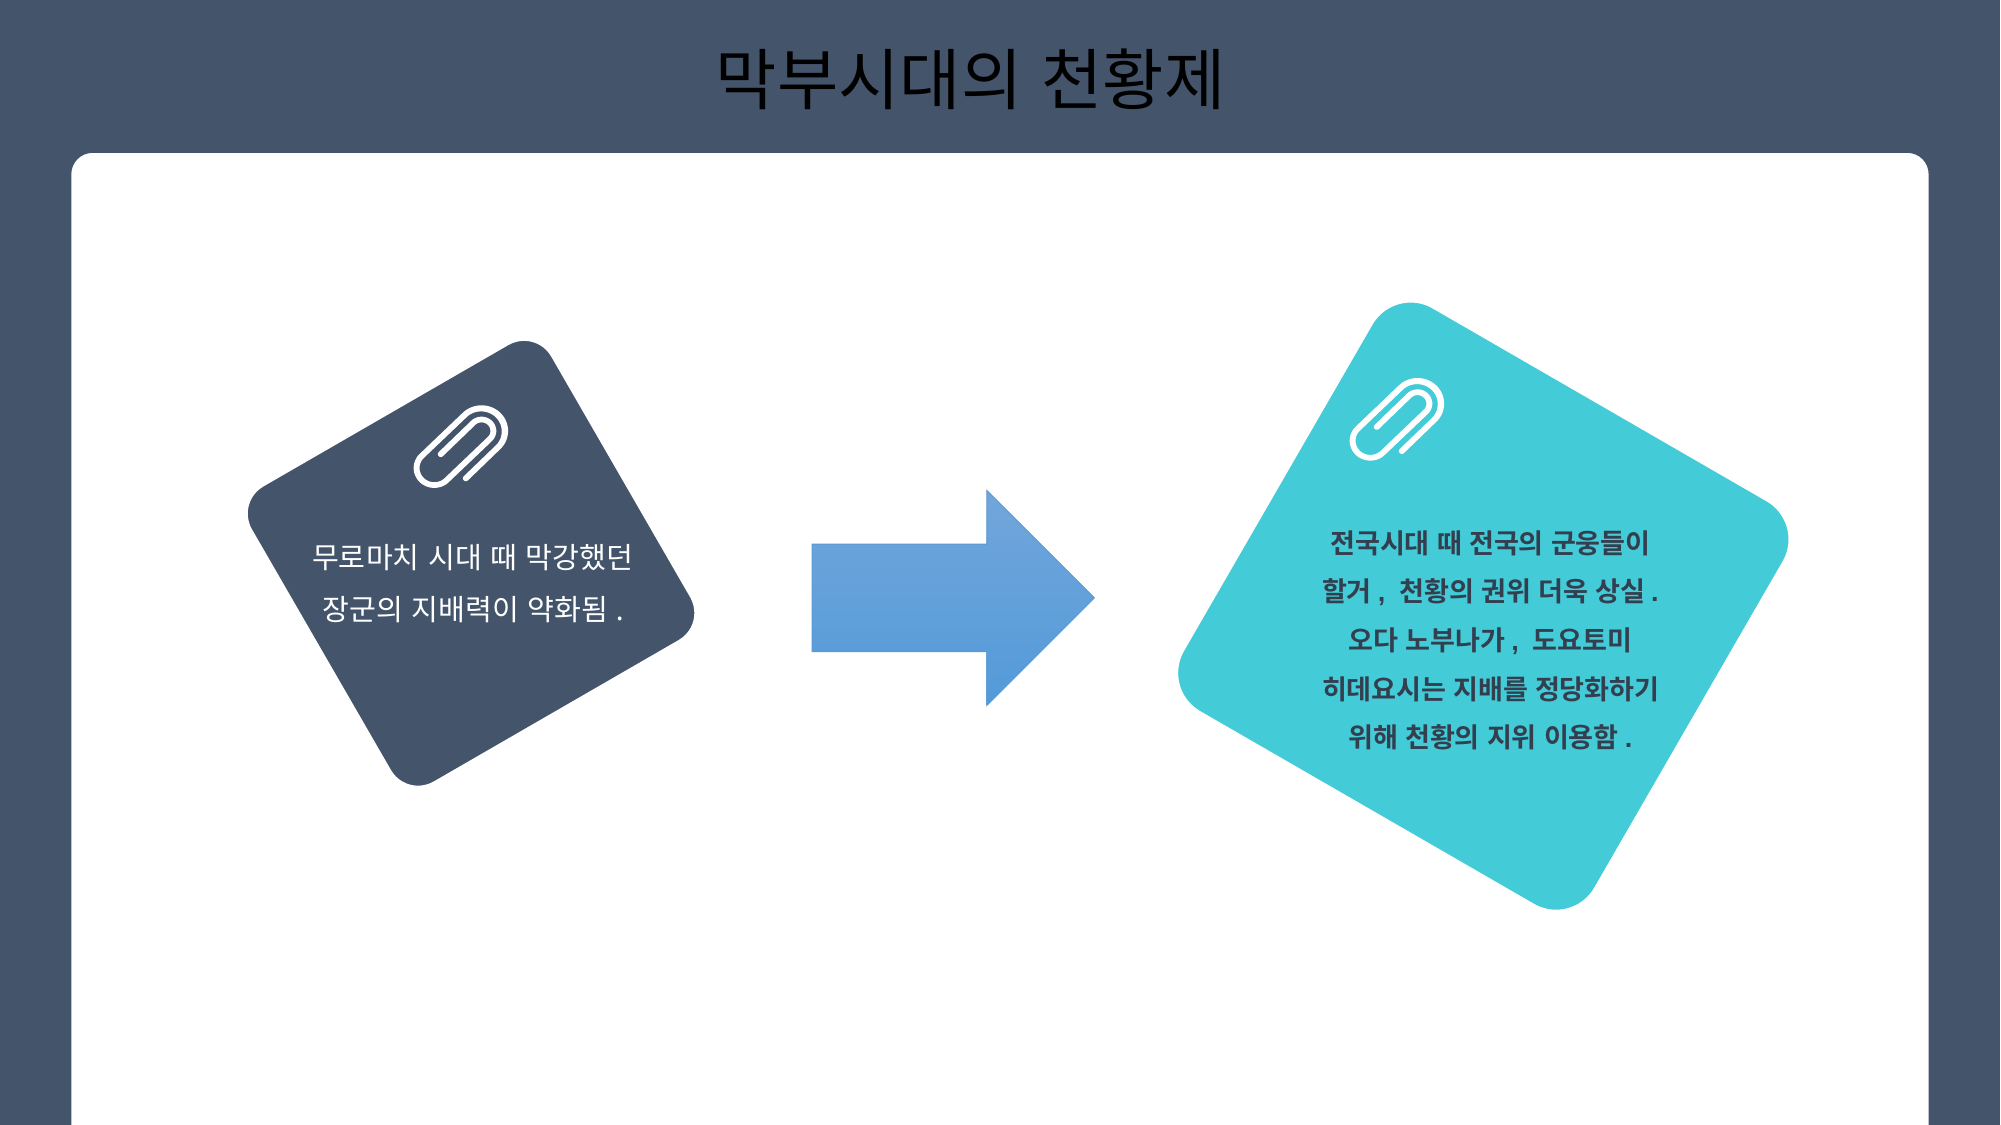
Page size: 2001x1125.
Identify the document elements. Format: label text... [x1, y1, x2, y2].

text_box [1360, 810, 1646, 916]
text_box [305, 540, 701, 792]
text_box [1349, 378, 1445, 461]
text_box [0, 0, 2000, 1125]
text_box [811, 489, 1096, 707]
text_box 막부시대의 천황제 [640, 30, 1302, 125]
text_box [413, 405, 509, 488]
text_box [1172, 296, 1795, 771]
text_box 전국시대 때 전국의 군웅들이 할거, 천황의 권위 더욱 상실. 오다 노부나가, 도요토미 히데요시는 지배를 정당화하기 위해 천황의 지위 이용함. [1292, 502, 1689, 810]
text_box [242, 335, 649, 593]
text_box 무로마치 시대 때 막강했던 장군의 지배력이 약화됨. [282, 514, 664, 634]
